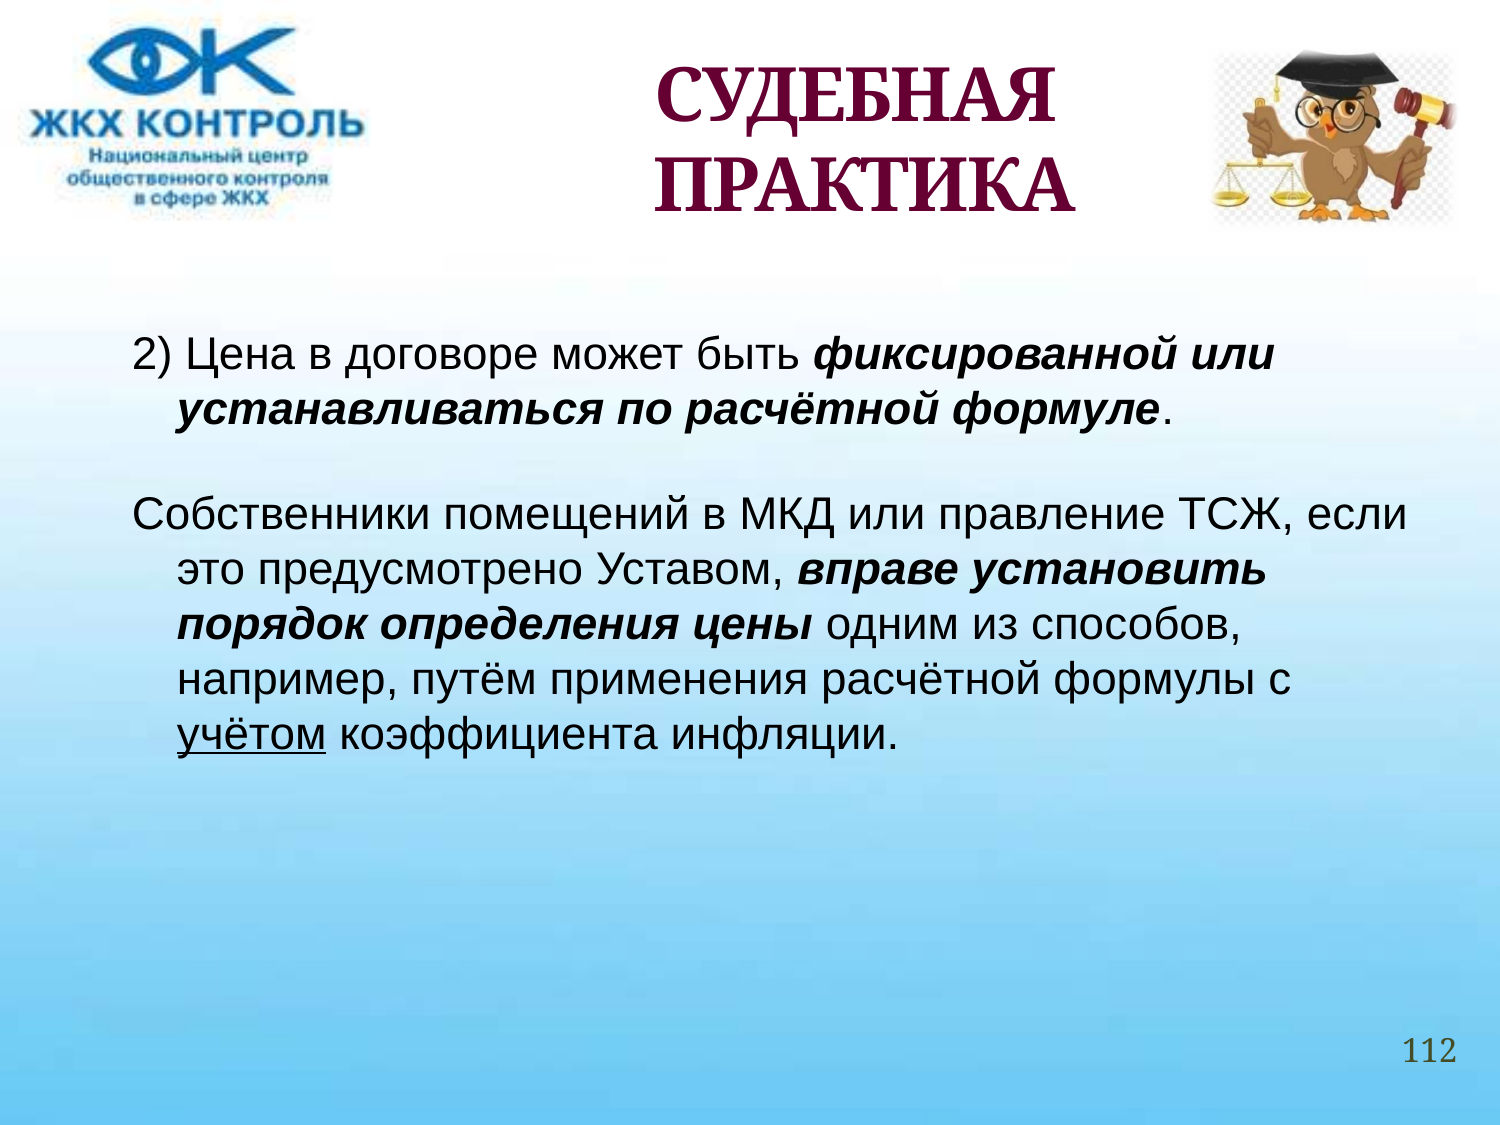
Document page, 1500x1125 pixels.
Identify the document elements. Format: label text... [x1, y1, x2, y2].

slide_number 112 [1379, 1014, 1480, 1089]
title СУДЕБНАЯ ПРАКТИКА [304, 24, 1425, 235]
picture [0, 0, 1500, 1125]
list 2) Цена в договоре может быть фиксированной или устанавливаться по расчётной формуле. Собственники помещений в МКД или правление ТСЖ, если это предусмотрено Уставом, вправе установить порядок определения цены одним из способов, например, путём применения расчётной формулы с учётом коэффициента инфляции. [117, 316, 1425, 1020]
